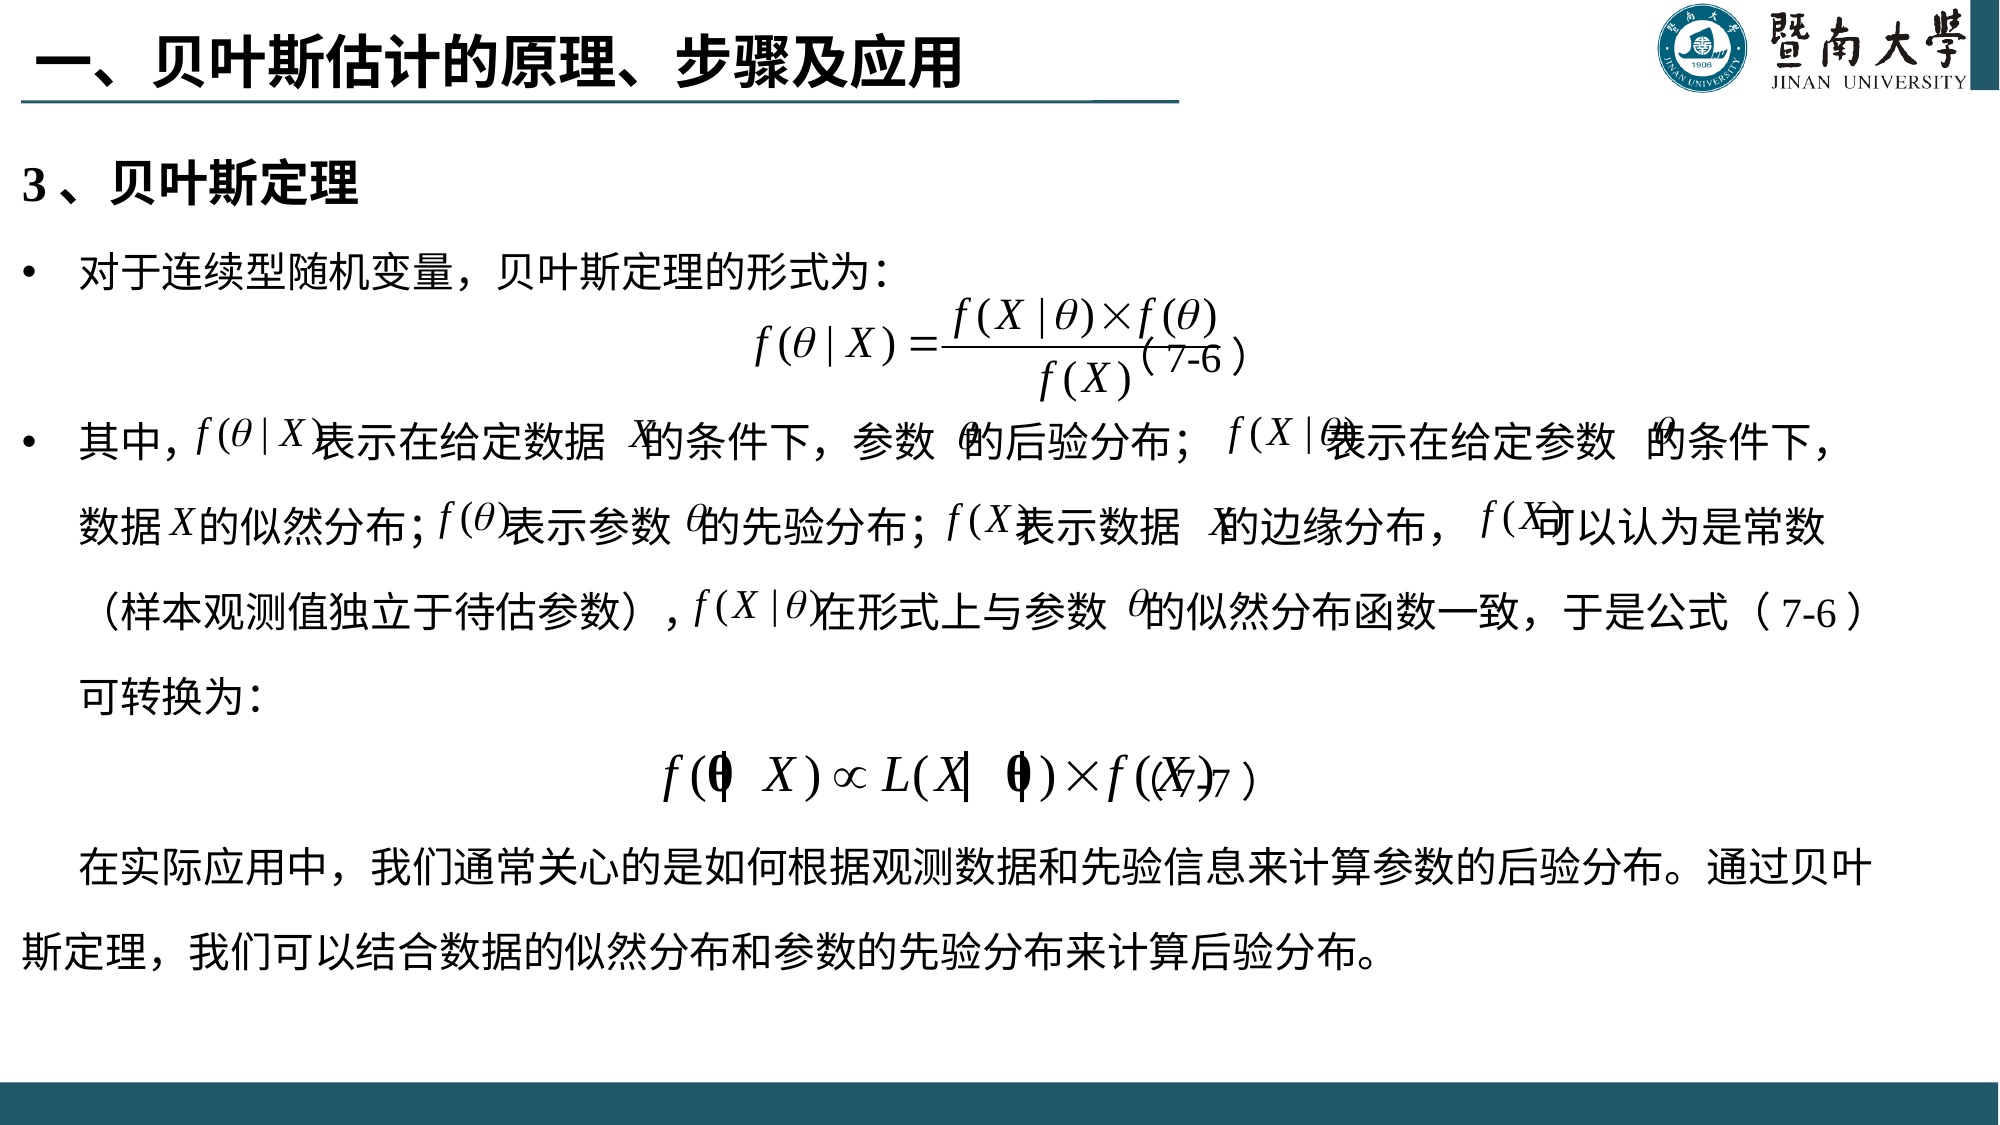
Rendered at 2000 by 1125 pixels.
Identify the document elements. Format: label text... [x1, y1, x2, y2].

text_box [680, 580, 829, 636]
text_box 3、贝叶斯定理 对于连续型随机变量，贝叶斯定理的形式为： （7-6） 其中， 表示在给定数据 的条件下，参数 的后验分布； 表示在给定参数 的条件下， 数据 的似然分布； 表示参数 的先验分布； 表示数据 的边缘分布， 可以认为是常数（样本观测值独立于待估参数）， 在形式上与参数 的似然分布函数一致，于是公式（7-6）可转换为： （7-7） 在实际应用中，我们通常关心的是如何根据观测数据和先验信息来计算参数的后验分布。通过贝叶斯定理，我们可以结合数据的似然分布和参数的先验分布来计算后验分布。 [7, 101, 1912, 984]
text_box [1122, 578, 1157, 627]
text_box 一、贝叶斯估计的原理、步骤及应用 [19, 0, 1029, 124]
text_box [182, 408, 332, 464]
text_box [644, 739, 1223, 814]
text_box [1648, 406, 1683, 455]
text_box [1200, 497, 1248, 543]
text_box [1467, 491, 1573, 547]
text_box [951, 412, 987, 461]
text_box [160, 497, 209, 543]
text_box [739, 286, 1231, 411]
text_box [425, 492, 517, 548]
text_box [680, 494, 715, 543]
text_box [620, 409, 668, 455]
picture [1657, 3, 1967, 93]
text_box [1214, 407, 1364, 463]
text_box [933, 494, 1039, 550]
